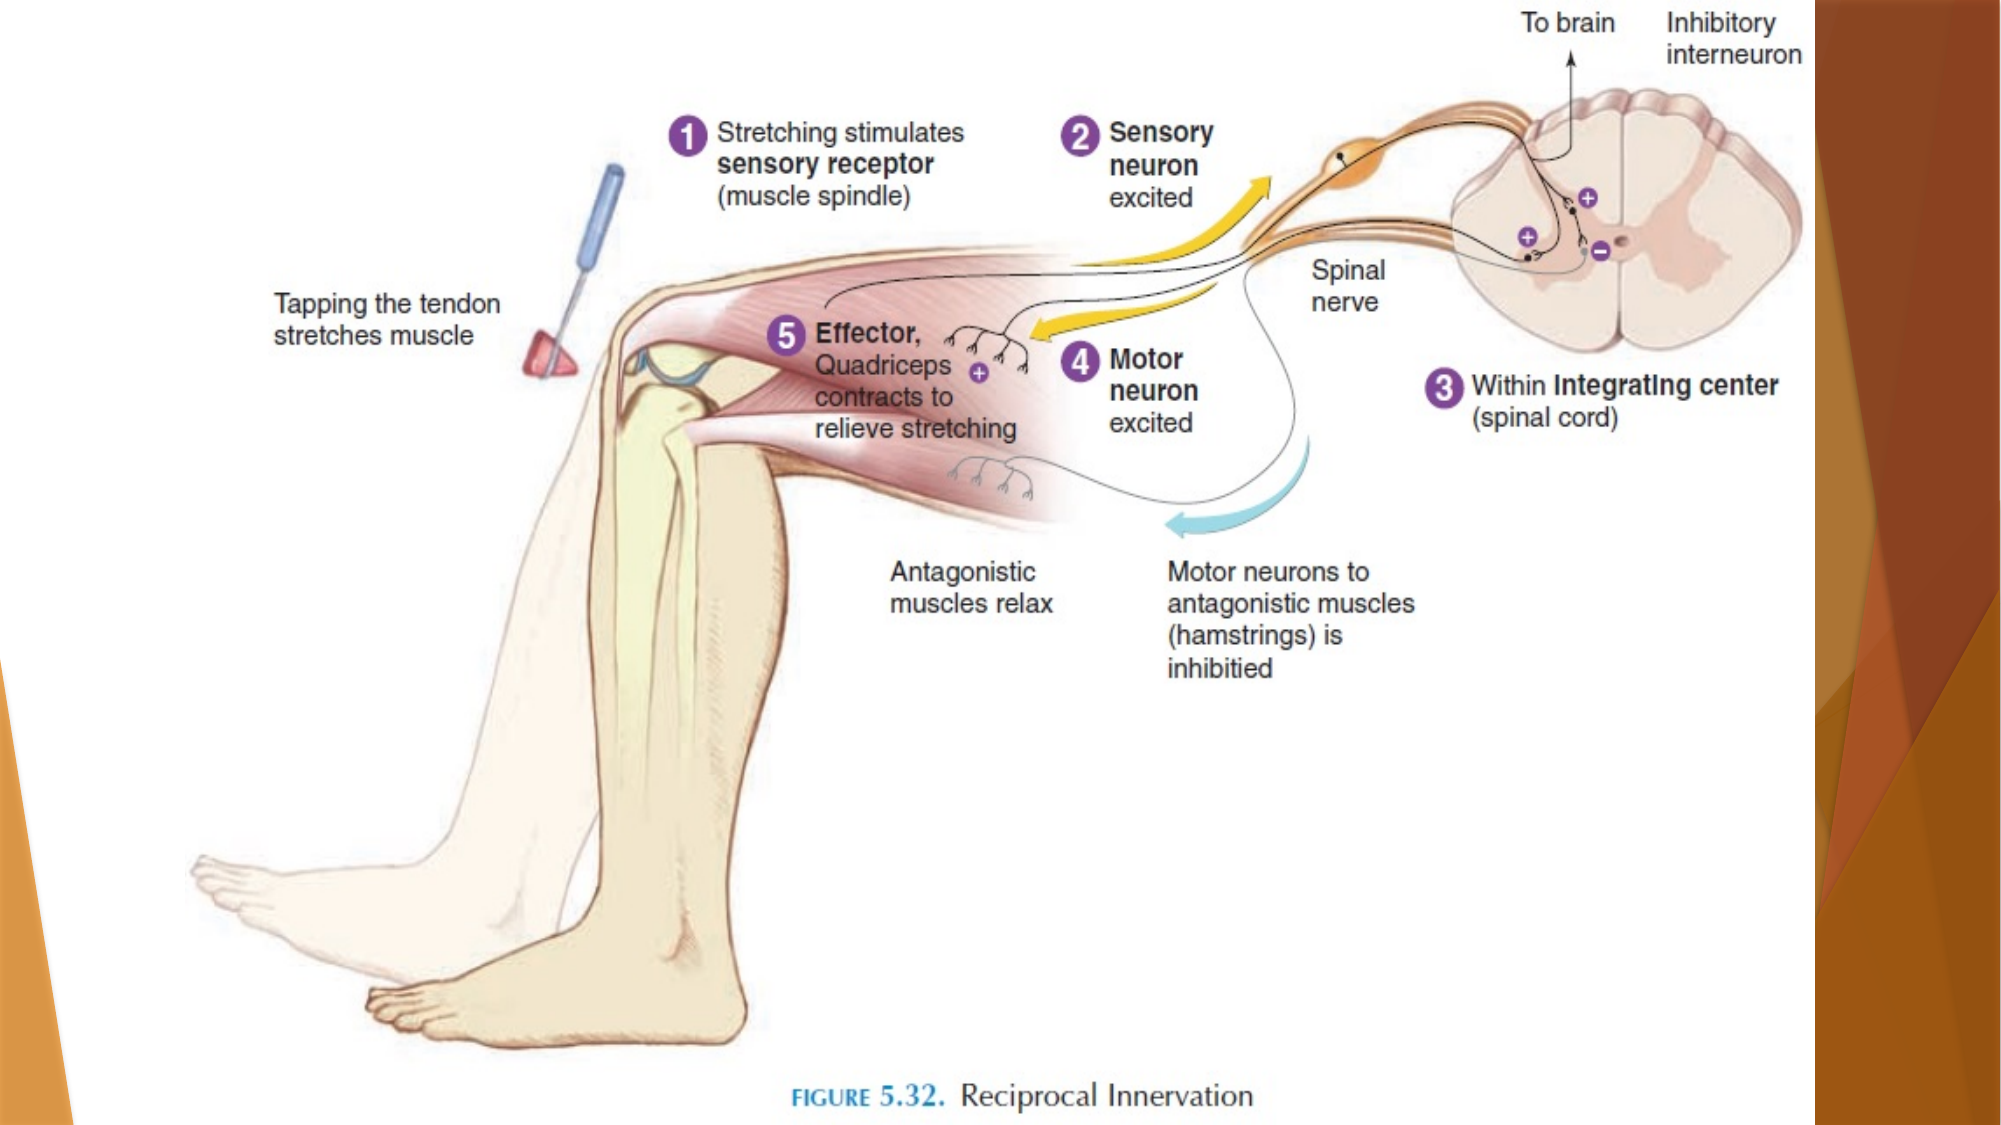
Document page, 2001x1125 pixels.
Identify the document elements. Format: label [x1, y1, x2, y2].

list [184, 0, 1816, 1125]
